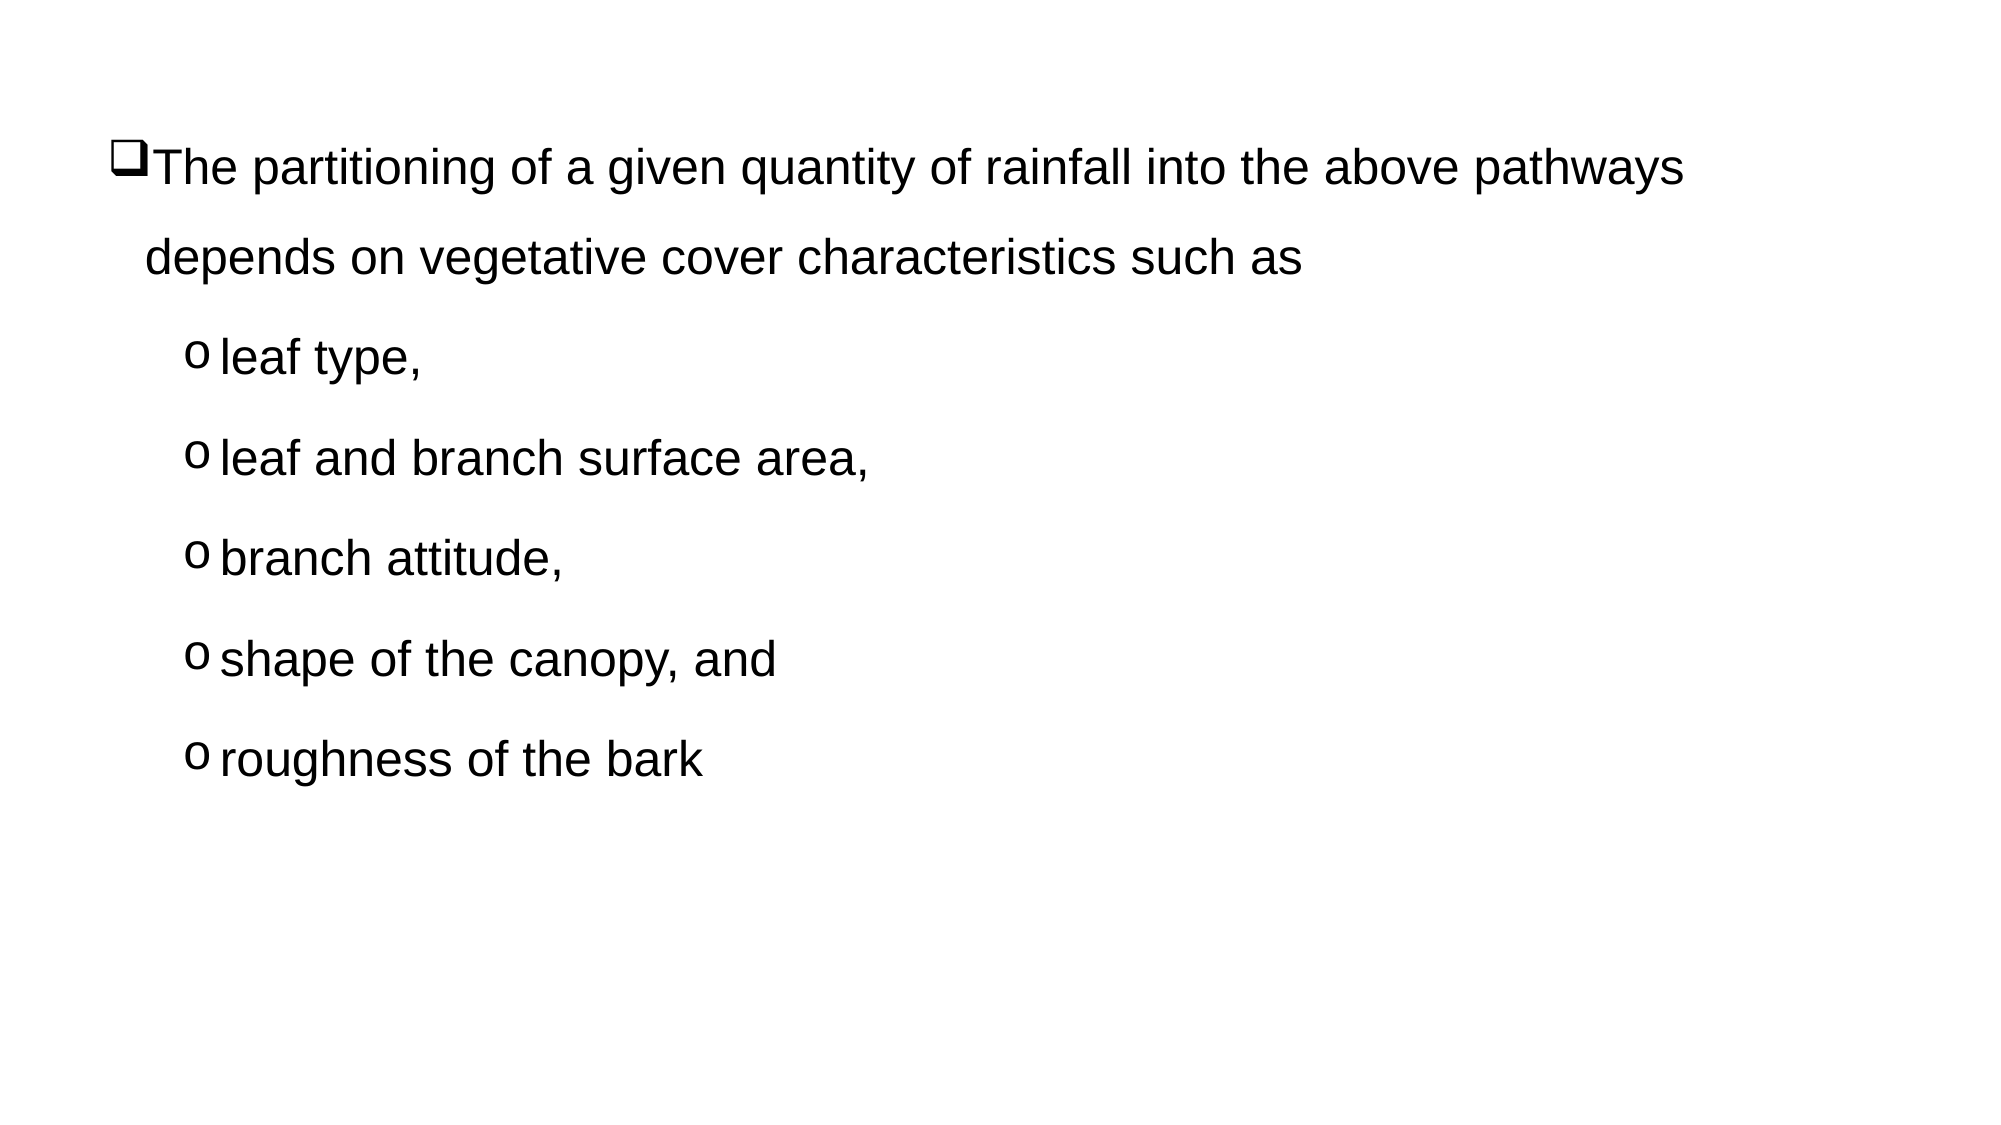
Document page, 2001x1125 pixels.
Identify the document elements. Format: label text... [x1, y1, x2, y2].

list The partitioning of a given quantity of rainfall into the above pathways depends on vegetative cover characteristics such as leaf type, leaf and branch surface area, branch attitude, shape of the canopy, and roughness of the bark [92, 96, 1863, 1099]
